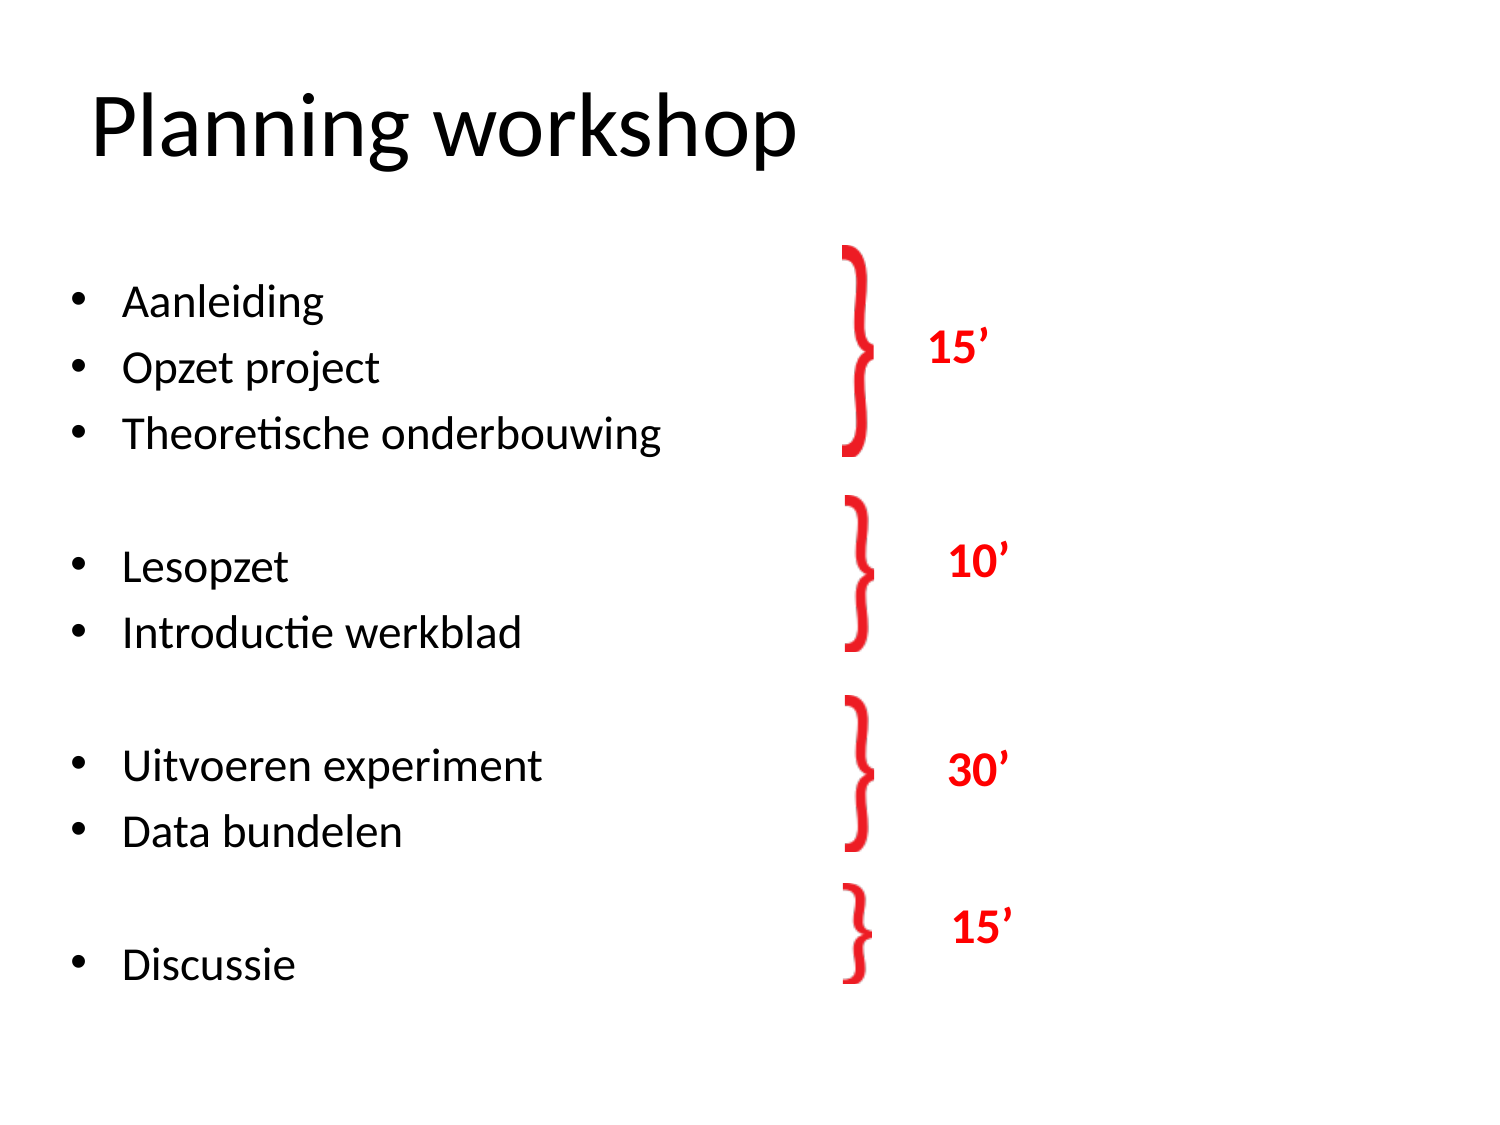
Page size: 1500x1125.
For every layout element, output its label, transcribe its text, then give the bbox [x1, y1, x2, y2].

text_box 30’ [932, 729, 1251, 804]
picture [844, 494, 875, 652]
picture [842, 883, 873, 984]
picture [841, 244, 874, 458]
picture [844, 694, 875, 852]
title Planning workshop [75, 45, 1140, 194]
text_box 10’ [932, 519, 1251, 595]
text_box 15’ [911, 305, 1231, 381]
text_box 15’ [935, 885, 1255, 961]
list Aanleiding Opzet project Theoretische onderbouwing Lesopzet Introductie werkblad Uitvoeren experiment Data bundelen Discussie [55, 262, 1406, 1005]
